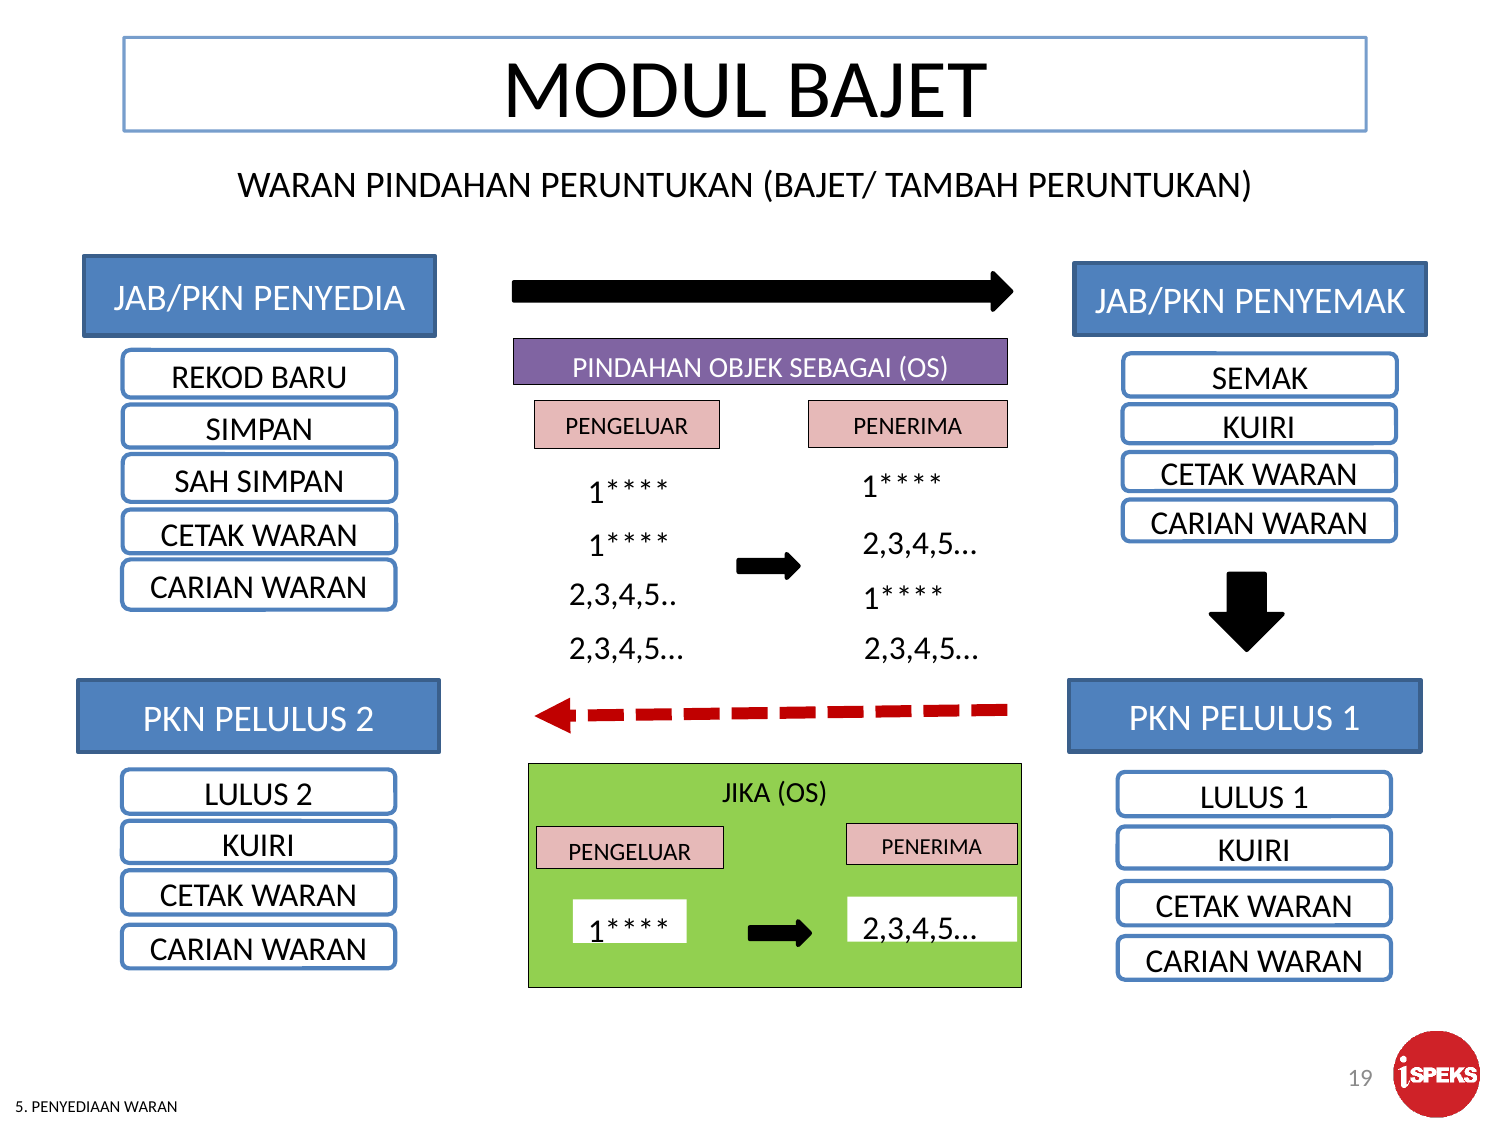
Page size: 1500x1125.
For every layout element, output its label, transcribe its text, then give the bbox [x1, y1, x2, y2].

text_box REKOD BARU [120, 347, 399, 400]
text_box SEMAK [1121, 351, 1399, 399]
text_box PENERIMA [808, 400, 1008, 448]
text_box CARIAN WARAN [1120, 497, 1399, 544]
text_box 2,3,4,5… [847, 896, 1018, 942]
text_box KUIRI [1115, 824, 1394, 871]
picture [1378, 1029, 1496, 1118]
text_box 1**** [846, 454, 961, 499]
text_box PENGELUAR [536, 826, 724, 869]
text_box LULUS 1 [1115, 769, 1394, 819]
text_box 1**** [572, 459, 692, 504]
text_box JIKA (OS) [528, 763, 1022, 988]
text_box PINDAHAN OBJEK SEBAGAI (OS) [513, 338, 1008, 385]
text_box 1**** [572, 512, 687, 557]
text_box PKN PELULUS 2 [76, 678, 441, 754]
text_box WARAN PINDAHAN PERUNTUKAN (BAJET/ TAMBAH PERUNTUKAN) [123, 152, 1367, 212]
text_box 2,3,4,5… [849, 616, 1004, 657]
text_box SIMPAN [120, 402, 399, 450]
text_box 2,3,4,5.. [553, 562, 706, 611]
text_box JAB/PKN PENYEMAK [1072, 261, 1428, 337]
text_box CETAK WARAN [119, 868, 398, 917]
text_box CETAK WARAN [1115, 878, 1394, 928]
text_box [1208, 571, 1285, 653]
text_box 1**** [847, 565, 962, 610]
text_box PKN PELULUS 1 [1067, 678, 1423, 754]
text_box [511, 271, 1014, 312]
text_box 2,3,4,5… [553, 616, 709, 663]
text_box LULUS 2 [119, 767, 398, 816]
text_box MODUL BAJET [123, 37, 1367, 132]
text_box 2,3,4,5… [847, 511, 1029, 562]
text_box CARIAN WARAN [119, 922, 398, 971]
text_box SAH SIMPAN [120, 451, 399, 504]
text_box [736, 552, 801, 580]
text_box CETAK WARAN [1120, 449, 1399, 494]
text_box CARIAN WARAN [1115, 933, 1394, 982]
text_box CETAK WARAN [120, 507, 399, 556]
text_box [747, 919, 813, 947]
text_box KUIRI [119, 818, 398, 866]
text_box PENGELUAR [534, 400, 720, 449]
text_box 1**** [572, 899, 687, 943]
text_box 5. PENYEDIAAN WARAN [0, 1088, 193, 1124]
text_box KUIRI [1120, 402, 1399, 446]
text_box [534, 709, 1008, 717]
text_box JAB/PKN PENYEDIA [82, 254, 437, 338]
text_box CARIAN WARAN [119, 557, 398, 612]
text_box PENERIMA [846, 823, 1018, 865]
slide_number 19 [1037, 1046, 1373, 1107]
